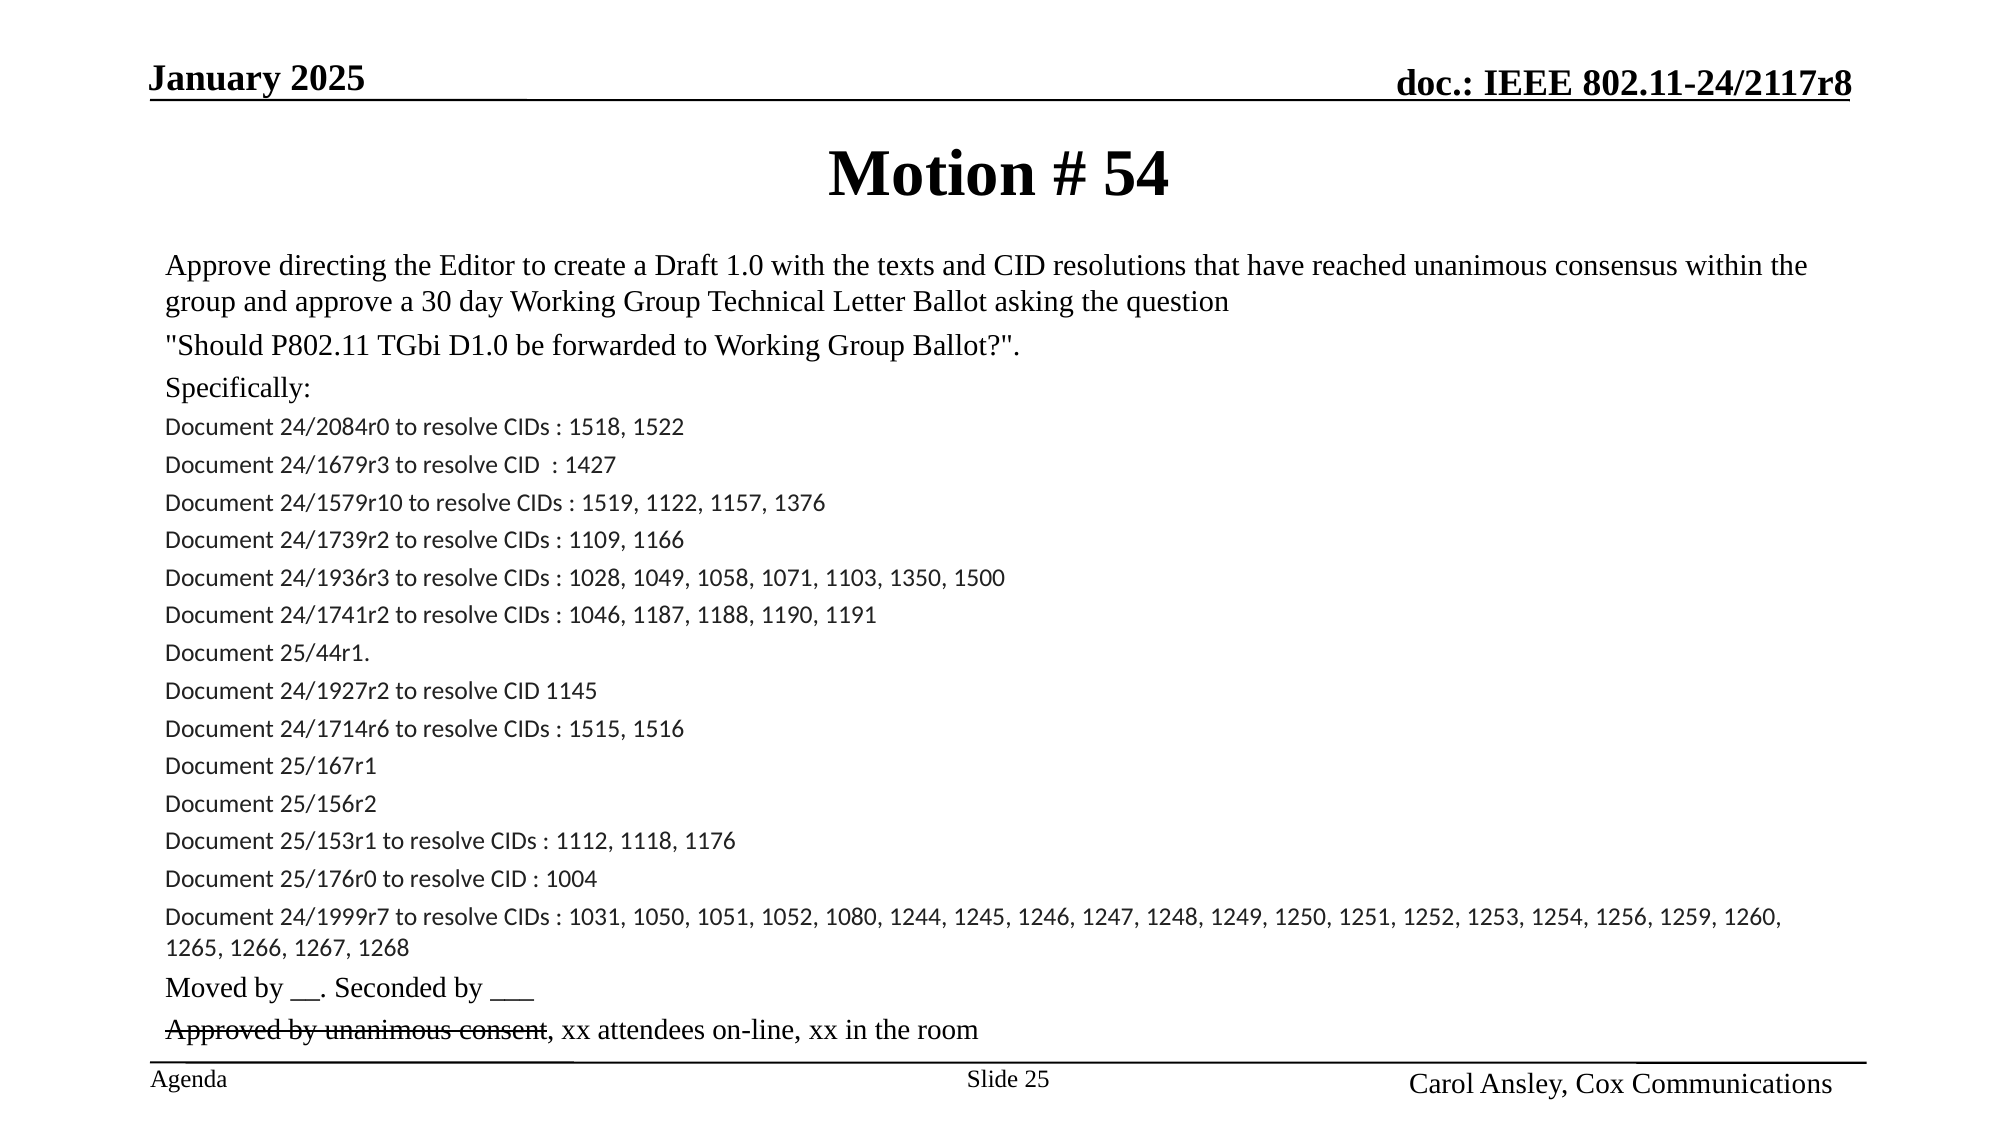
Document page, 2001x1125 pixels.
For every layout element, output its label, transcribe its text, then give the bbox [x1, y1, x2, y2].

list Approve directing the Editor to create a Draft 1.0 with the texts and CID resolutions that have reached unanimous consensus within the group and approve a 30 day Working Group Technical Letter Ballot asking the question "Should P802.11 TGbi D1.0 be forwarded to Working Group Ballot?". Specifically: Document 24/2084r0 to resolve CIDs : 1518, 1522 Document 24/1679r3 to resolve CID : 1427 Document 24/1579r10 to resolve CIDs : 1519, 1122, 1157, 1376 Document 24/1739r2 to resolve CIDs : 1109, 1166 Document 24/1936r3 to resolve CIDs : 1028, 1049, 1058, 1071, 1103, 1350, 1500 Document 24/1741r2 to resolve CIDs : 1046, 1187, 1188, 1190, 1191 Document 25/44r1. Document 24/1927r2 to resolve CID 1145 Document 24/1714r6 to resolve CIDs : 1515, 1516 Document 25/167r1 Document 25/156r2 Document 25/153r1 to resolve CIDs : 1112, 1118, 1176 Document 25/176r0 to resolve CID : 1004 Document 24/1999r7 to resolve CIDs : 1031, 1050, 1051, 1052, 1080, 1244, 1245, 1246, 1247, 1248, 1249, 1250, 1251, 1252, 1253, 1254, 1256, 1259, 1260, 1265, 1266, 1267, 1268 Moved by __. Seconded by ___ Approved by unanimous consent, xx attendees on-line, xx in the room [149, 237, 1850, 1063]
slide_number Slide 25 [950, 1061, 1067, 1123]
title Motion # 54 [149, 112, 1850, 226]
